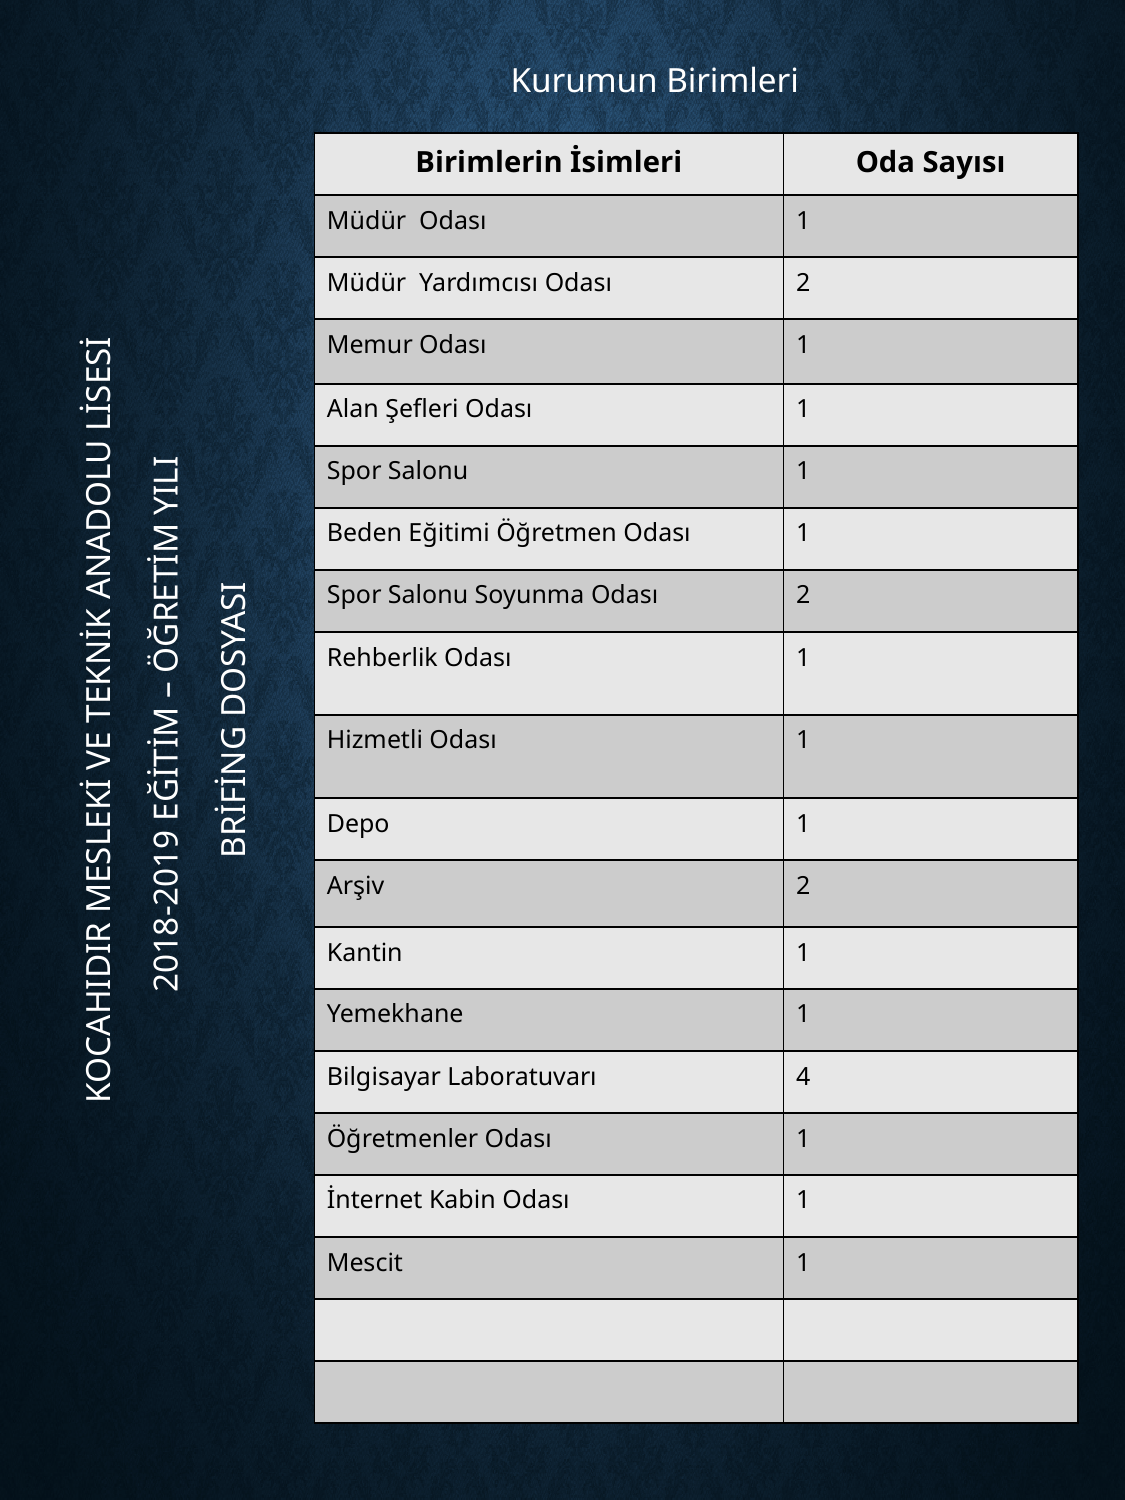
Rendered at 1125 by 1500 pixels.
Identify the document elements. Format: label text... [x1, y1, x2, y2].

table_cell Hizmetli Odası [315, 716, 783, 797]
table_cell 2 [784, 258, 1077, 318]
table_cell Müdür Odası [315, 196, 783, 256]
list Kurumun Birimleri [231, 43, 1079, 101]
table_cell Müdür Yardımcısı Odası [315, 258, 783, 318]
table_cell 1 [784, 1114, 1077, 1174]
table_cell 1 [784, 385, 1077, 445]
table_cell Yemekhane [315, 990, 783, 1050]
table_cell 1 [784, 716, 1077, 797]
table_cell [315, 1362, 783, 1422]
table_cell 1 [784, 990, 1077, 1050]
table_cell [784, 1300, 1077, 1360]
table_cell 1 [784, 633, 1077, 714]
table_cell 1 [784, 447, 1077, 507]
table_cell Bilgisayar Laboratuvarı [315, 1052, 783, 1112]
table_cell İnternet Kabin Odası [315, 1176, 783, 1236]
table_cell 1 [784, 509, 1077, 569]
table_cell Memur Odası [315, 320, 783, 383]
table_header Oda Sayısı [784, 134, 1077, 194]
table_cell Rehberlik Odası [315, 633, 783, 714]
table_cell 1 [784, 320, 1077, 383]
table_cell 4 [784, 1052, 1077, 1112]
table_cell Alan Şefleri Odası [315, 385, 783, 445]
table_cell 1 [784, 1176, 1077, 1236]
table_cell Beden Eğitimi Öğretmen Odası [315, 509, 783, 569]
table_cell Spor Salonu [315, 447, 783, 507]
table_cell 1 [784, 196, 1077, 256]
table_cell 2 [784, 861, 1077, 926]
table_cell Spor Salonu Soyunma Odası [315, 571, 783, 631]
text_box KOCAHIDIR MESLEKİ VE TEKNİK ANADOLU LİSESİ 2018-2019 EĞİTİM – ÖĞRETİM YILI BRİFİNG DOSYASI [69, 100, 291, 1340]
table_cell 2 [784, 571, 1077, 631]
table_cell [315, 1300, 783, 1360]
table_cell Depo [315, 799, 783, 859]
table_cell 1 [784, 799, 1077, 859]
table_cell [784, 1362, 1077, 1422]
table_cell 1 [784, 1238, 1077, 1298]
table_cell Mescit [315, 1238, 783, 1298]
table_cell 1 [784, 928, 1077, 988]
table_cell Arşiv [315, 861, 783, 926]
table_cell Öğretmenler Odası [315, 1114, 783, 1174]
table_header Birimlerin İsimleri [315, 134, 783, 194]
table_cell Kantin [315, 928, 783, 988]
